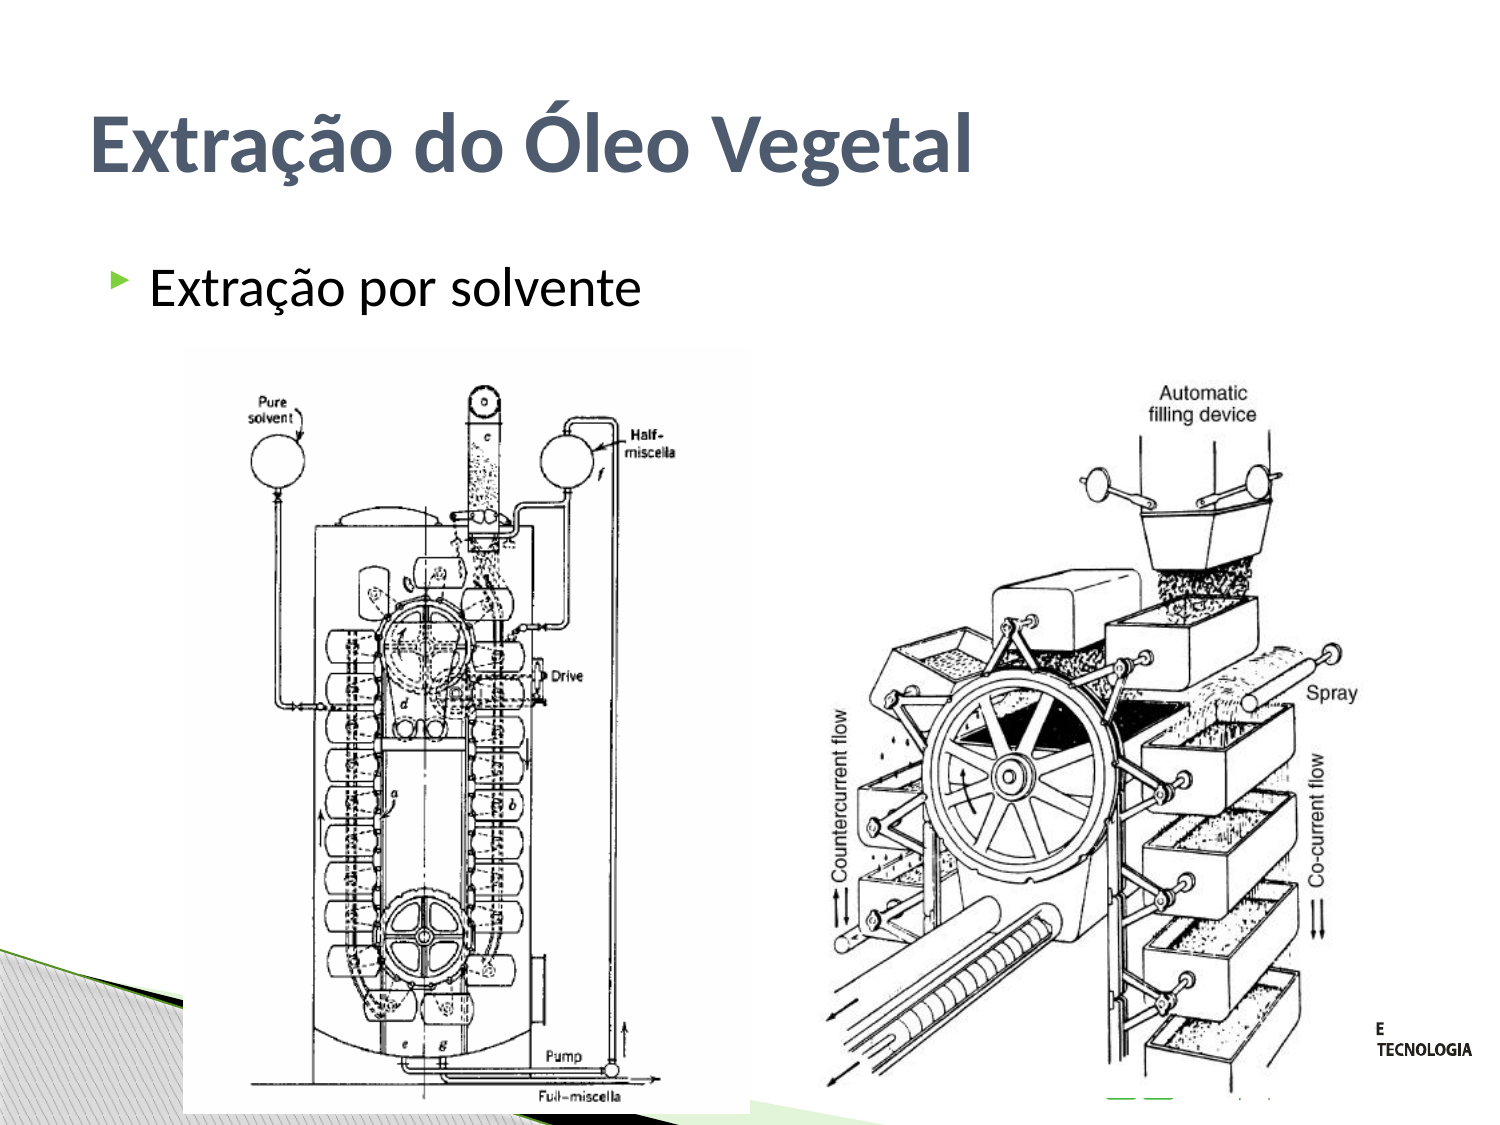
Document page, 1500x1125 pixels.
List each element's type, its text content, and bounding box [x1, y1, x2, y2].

list Extração por solvente [75, 243, 1425, 986]
title Extração do Óleo Vegetal [75, 45, 1425, 233]
picture [796, 348, 1376, 1098]
picture [182, 348, 751, 1115]
